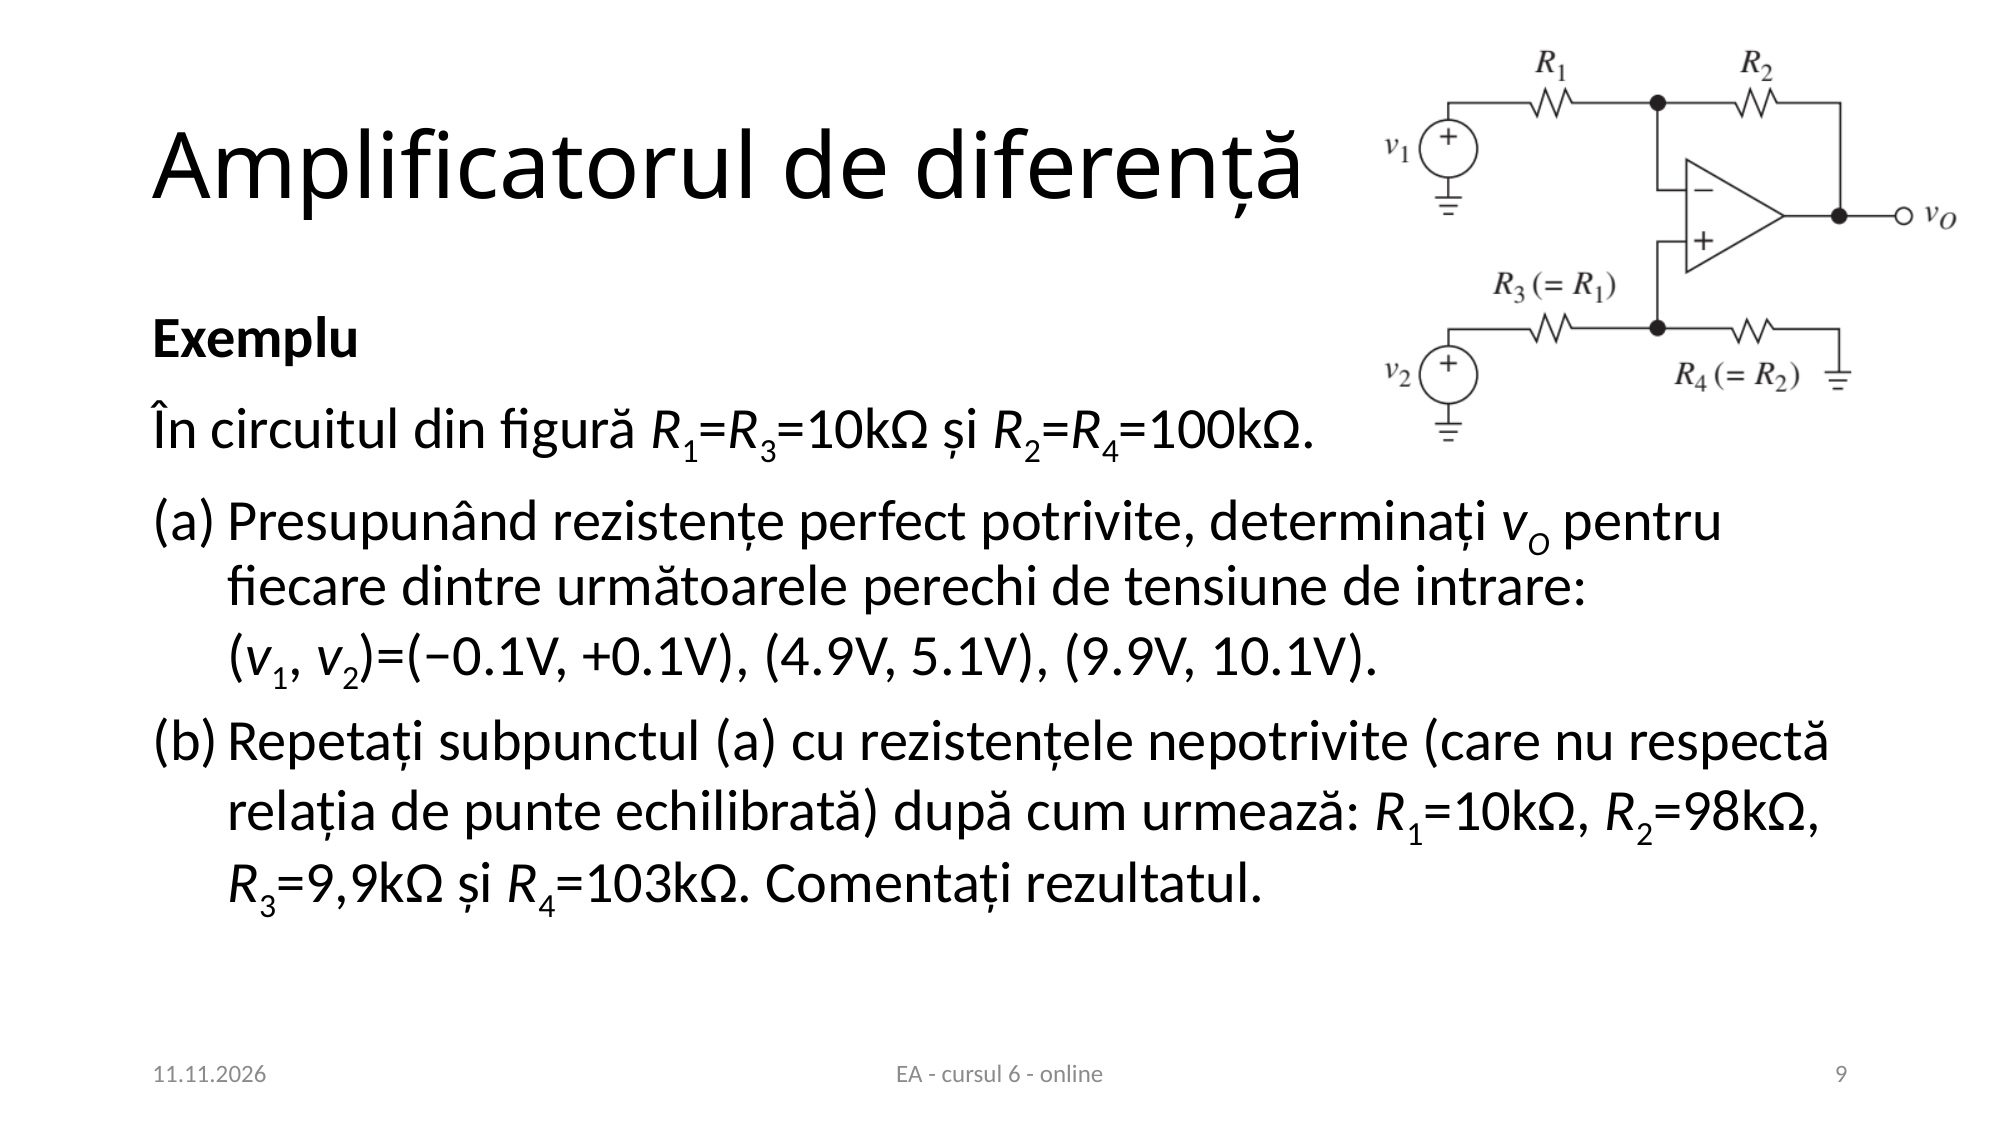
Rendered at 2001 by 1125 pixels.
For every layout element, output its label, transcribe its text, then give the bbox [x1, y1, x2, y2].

list Exemplu În circuitul din figură R1=R3=10kΩ și R2=R4=100kΩ. Presupunând rezistențe perfect potrivite, determinați vO pentru fiecare dintre următoarele perechi de tensiune de intrare: (v1, v2)=(−0.1V, +0.1V), (4.9V, 5.1V), (9.9V, 10.1V). Repetați subpunctul (a) cu rezistențele nepotrivite (care nu respectă relația de punte echilibrată) după cum urmează: R1=10kΩ, R2=98kΩ, R3=9,9kΩ și R4=103kΩ. Comentați rezultatul. [137, 299, 1863, 1014]
footer EA - cursul 6 - online [662, 1042, 1338, 1103]
picture [1371, 31, 1967, 446]
slide_number 9 [1412, 1042, 1863, 1103]
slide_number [137, 1042, 588, 1103]
title Amplificatorul de diferență [137, 59, 1371, 278]
